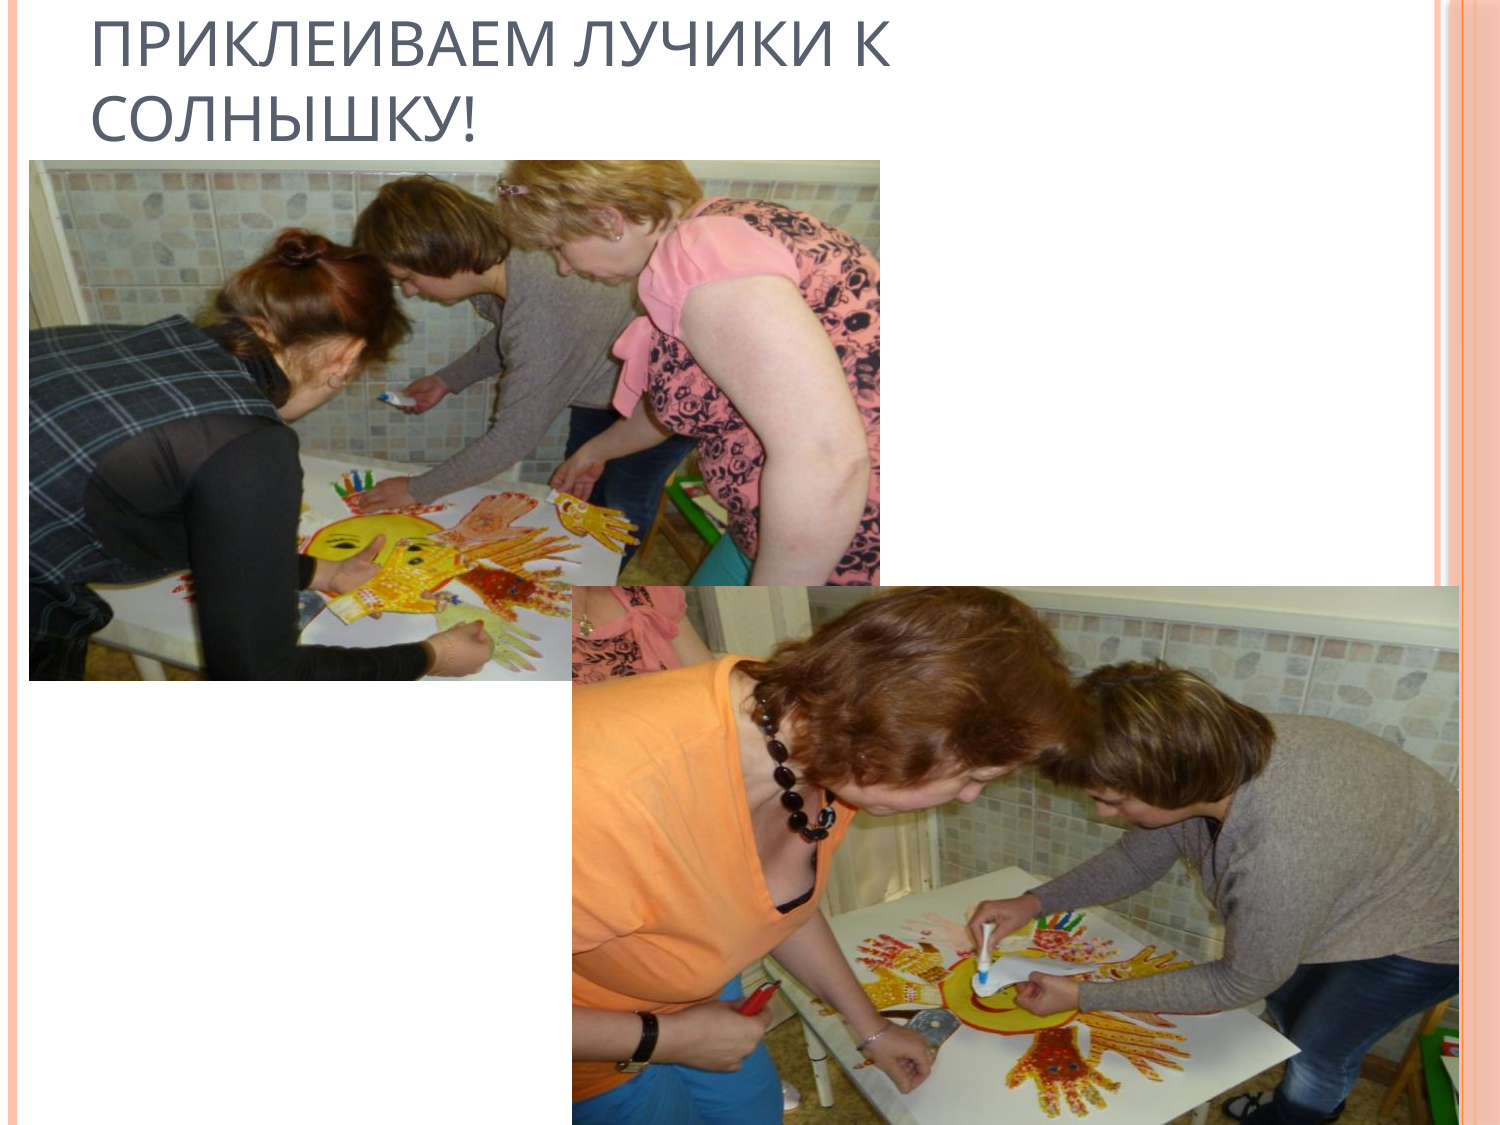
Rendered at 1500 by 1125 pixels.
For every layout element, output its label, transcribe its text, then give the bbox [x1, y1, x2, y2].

title Приклеиваем лучики к солнышку! [75, 45, 1300, 161]
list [28, 160, 881, 682]
picture [572, 585, 1460, 1125]
